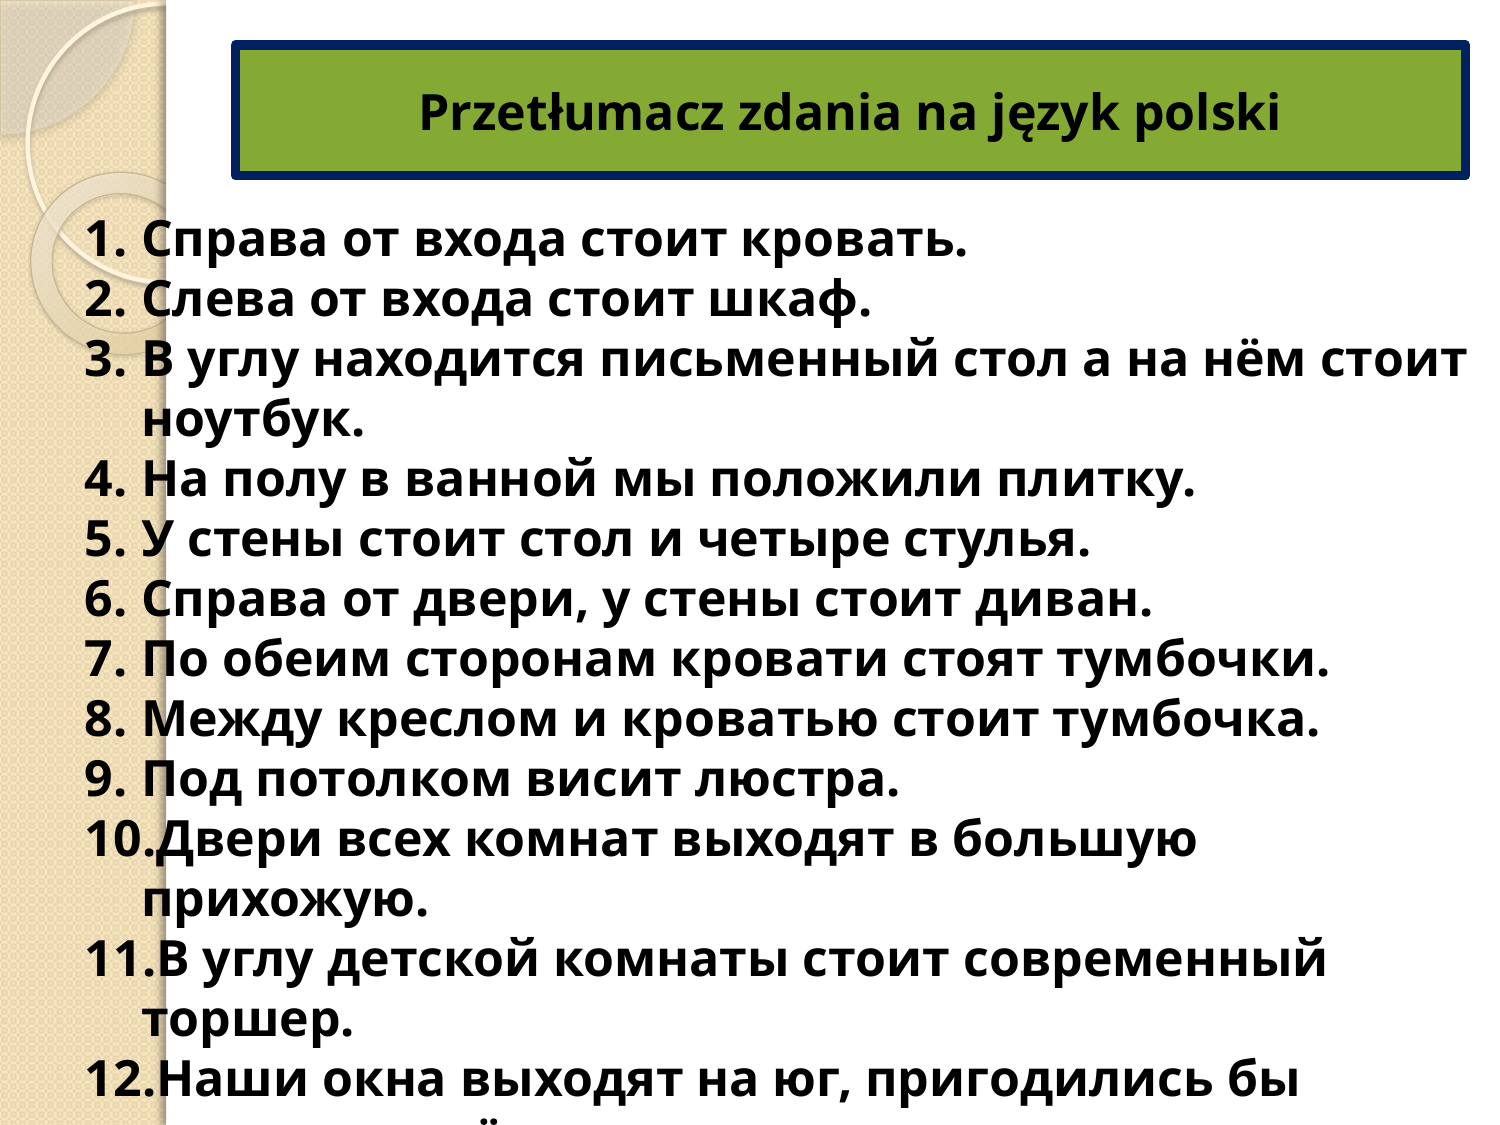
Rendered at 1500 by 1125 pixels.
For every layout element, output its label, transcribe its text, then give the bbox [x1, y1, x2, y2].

title Przetłumacz zdania na język polski [233, 43, 1468, 178]
text_box Справа от входа стоит кровать. Слева от входа стоит шкаф. В углу находится письменный стол а на нём стоит ноутбук. На полу в ванной мы положили плитку. У стены стоит стол и четыре стулья. Справа от двери, у стены стоит диван. По обеим сторонам кровати стоят тумбочки. Между креслом и кроватью стоит тумбочка. Под потолком висит люстра. Двери всех комнат выходят в большую прихожую. В углу детской комнаты стоит современный торшер. Наши окна выходят на юг, пригодились бы жалюзи и свёртывающиеся шторы. [70, 199, 1500, 1125]
